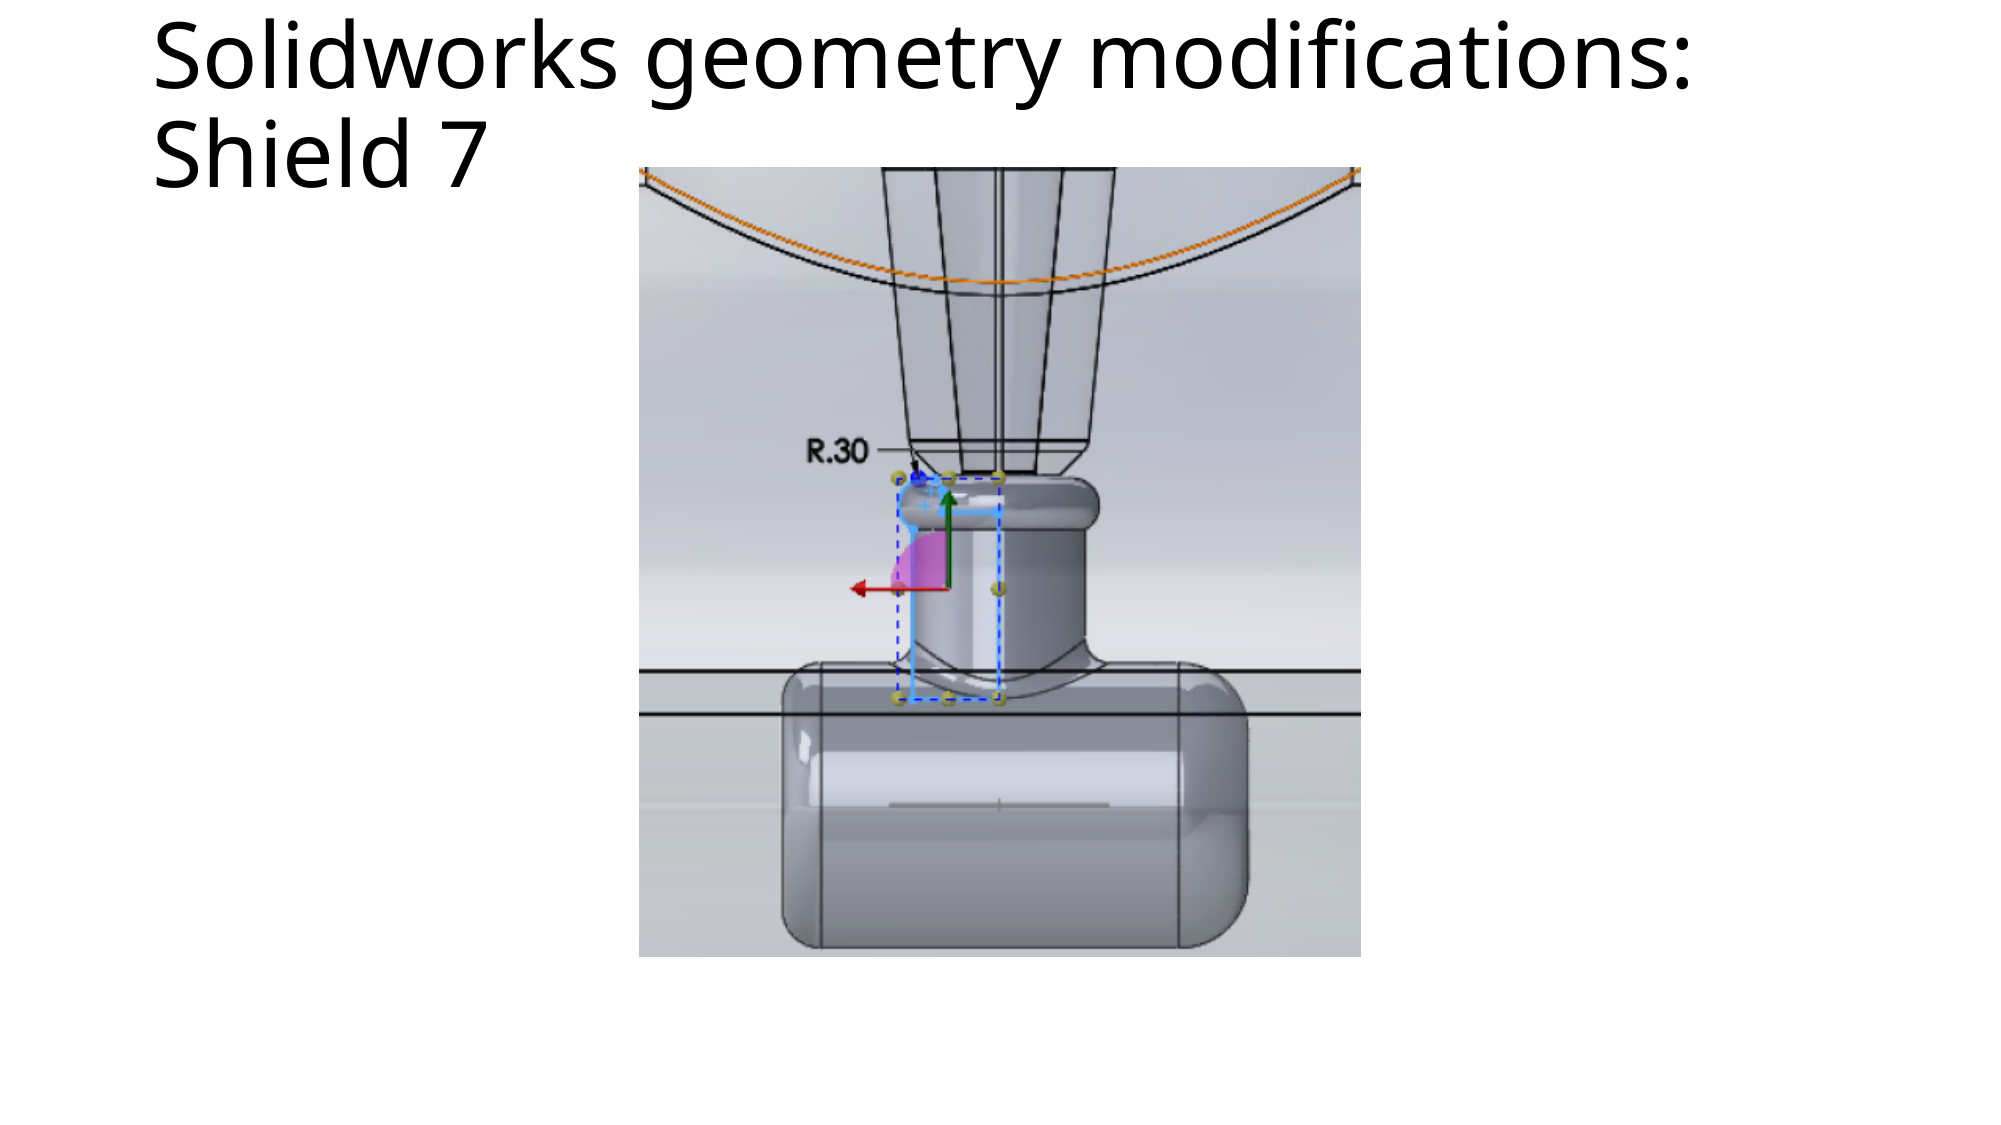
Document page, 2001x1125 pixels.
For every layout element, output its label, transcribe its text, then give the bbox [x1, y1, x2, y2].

picture [638, 167, 1361, 957]
title Solidworks geometry modifications: Shield 7 [137, 0, 1863, 218]
